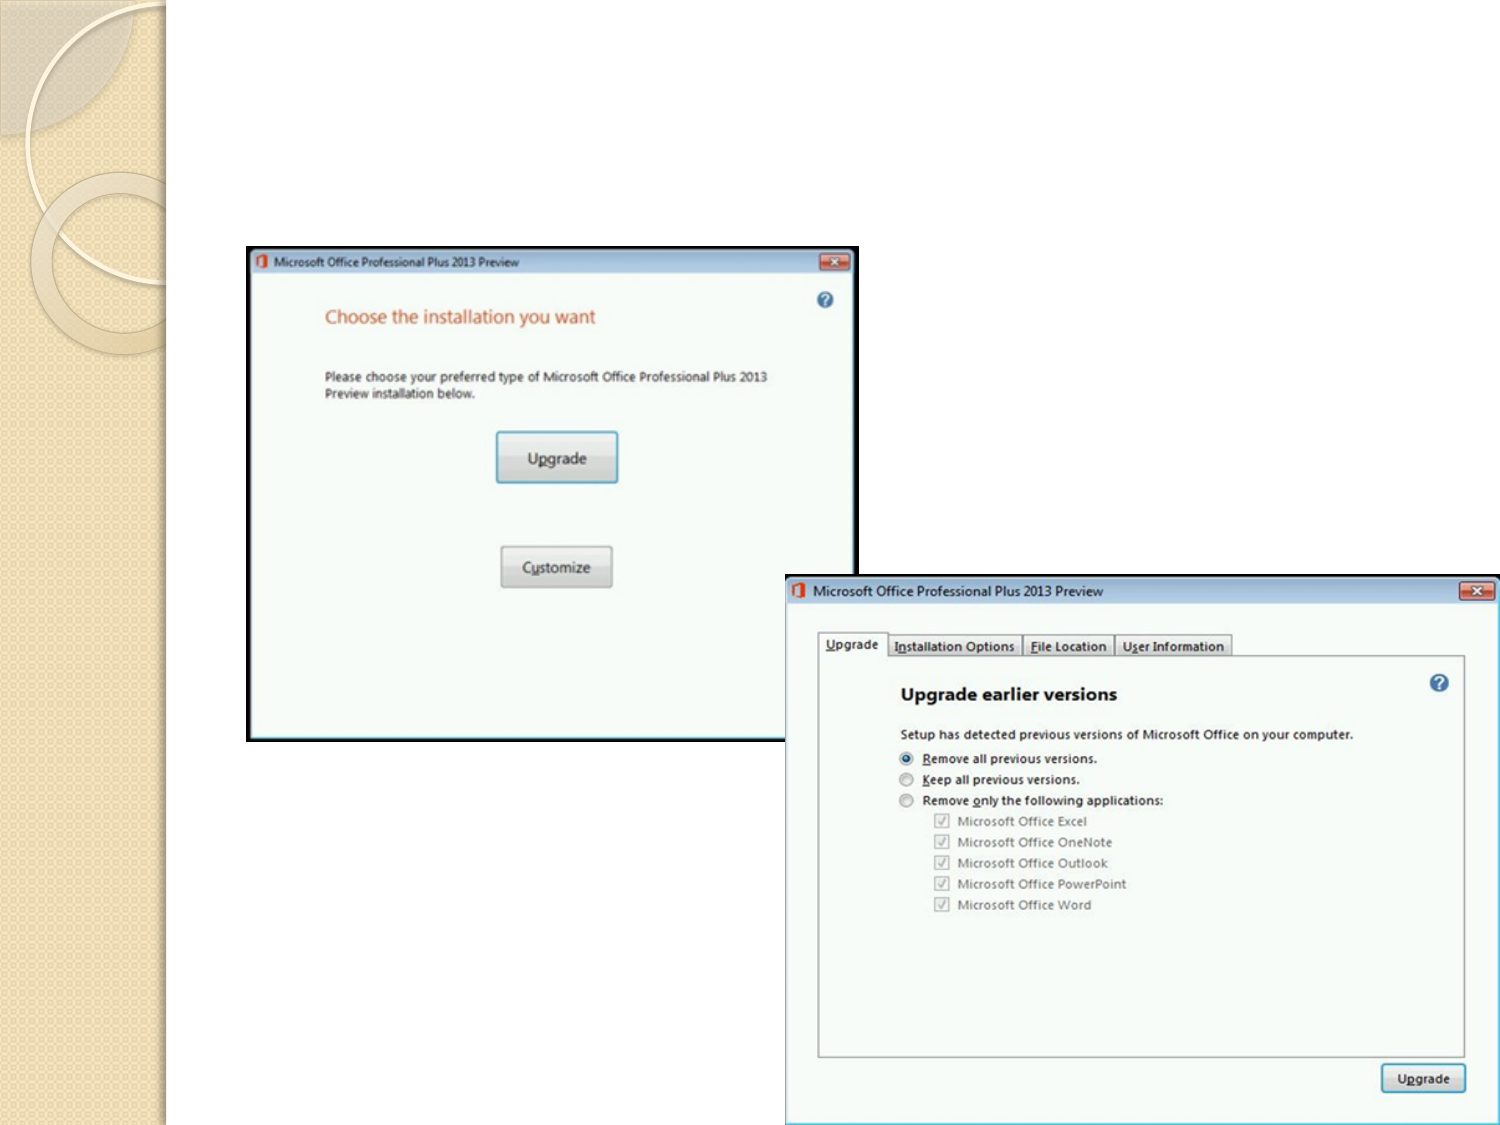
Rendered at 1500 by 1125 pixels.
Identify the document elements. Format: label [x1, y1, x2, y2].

list [245, 245, 859, 742]
picture [784, 573, 1500, 1125]
